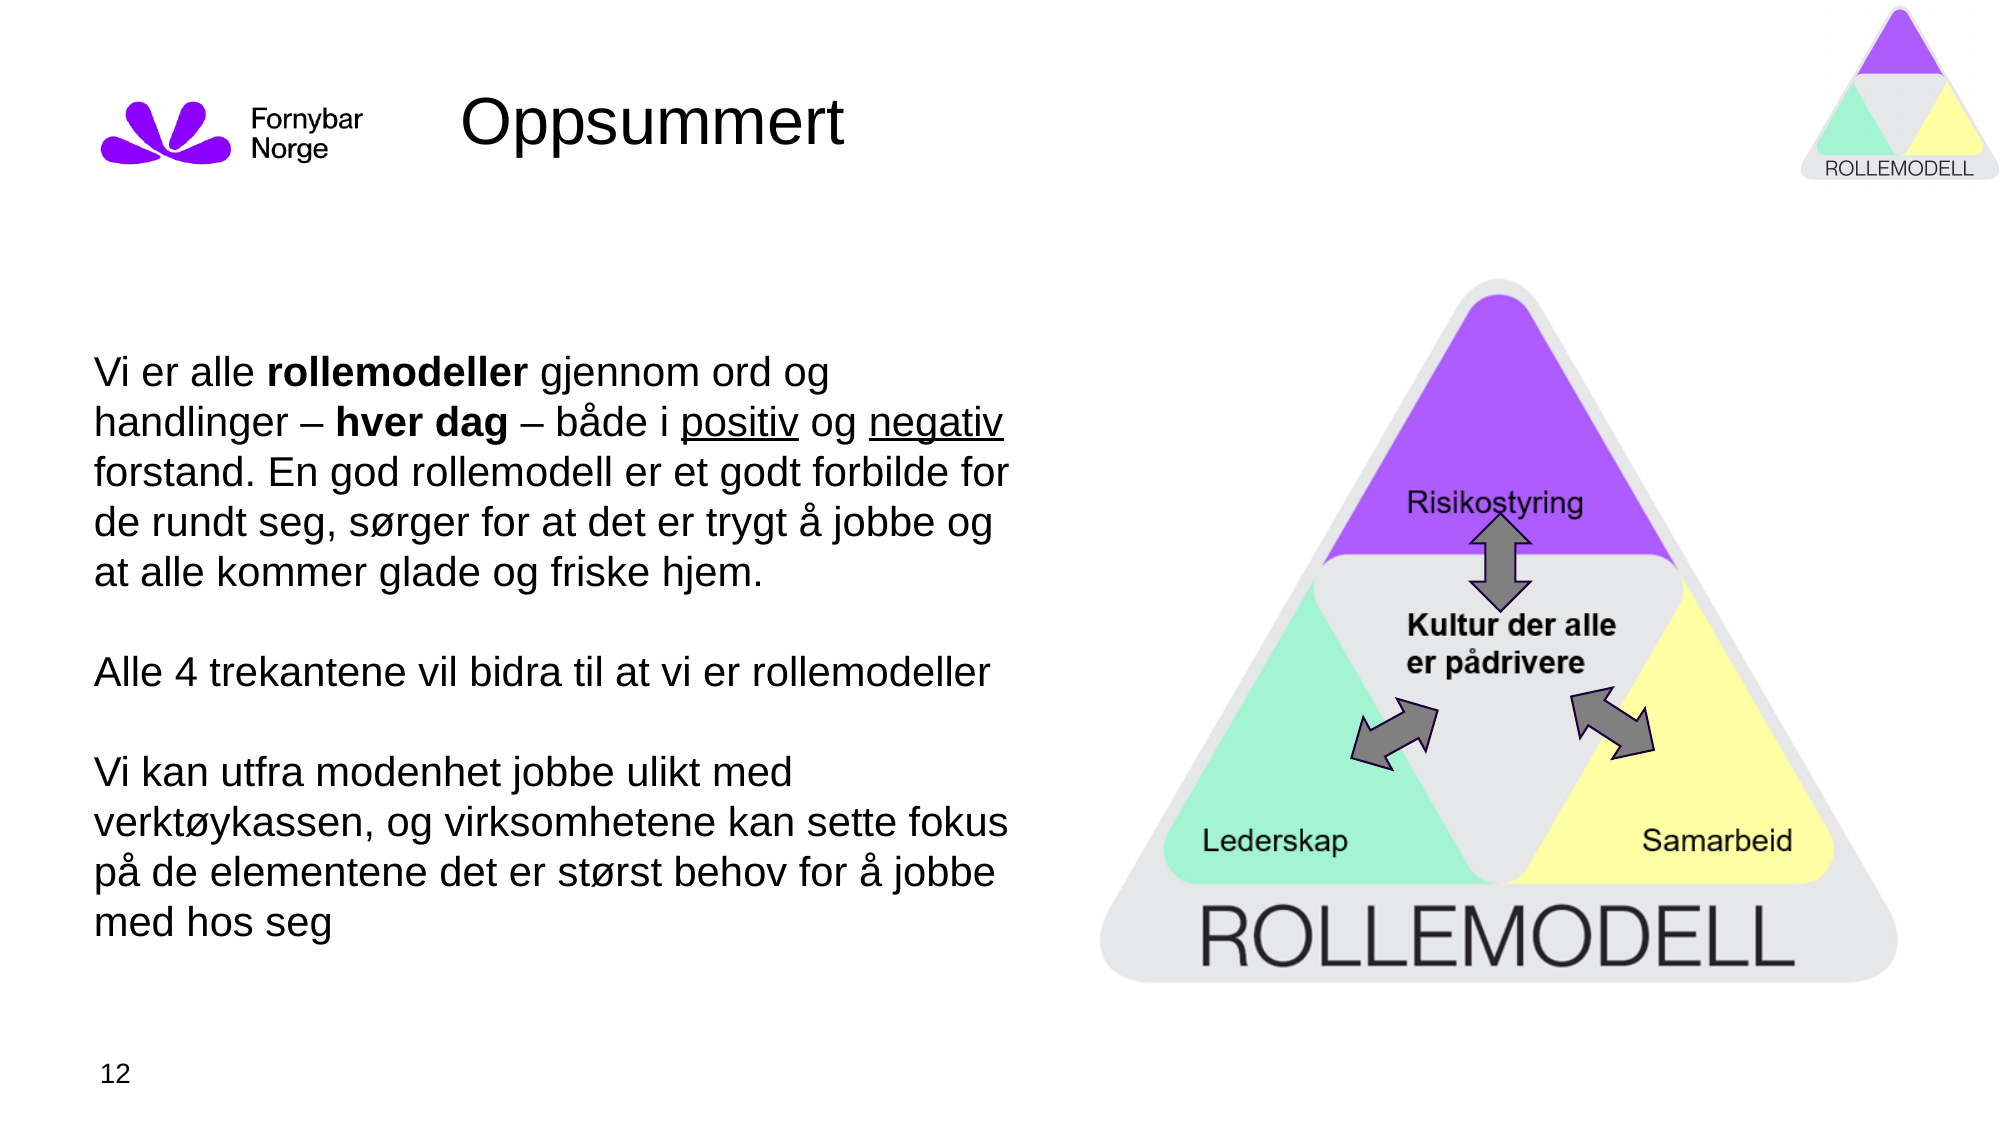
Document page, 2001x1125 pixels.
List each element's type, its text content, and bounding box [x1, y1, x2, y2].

text_box Vi er alle rollemodeller gjennom ord og handlinger – hver dag – både i positiv og negativ forstand. En god rollemodell er et godt forbilde for de rundt seg, sørger for at det er trygt å jobbe og at alle kommer glade og friske hjem. Alle 4 trekantene vil bidra til at vi er rollemodeller Vi kan utfra modenhet jobbe ulikt med verktøykassen, og virksomhetene kan sette fokus på de elementene det er størst behov for å jobbe med hos seg [79, 336, 1034, 952]
title Oppsummert [460, 78, 1900, 225]
picture [100, 100, 363, 165]
picture [1045, 244, 1968, 1014]
picture [1799, 2, 2000, 192]
slide_number 12 [100, 1055, 550, 1090]
